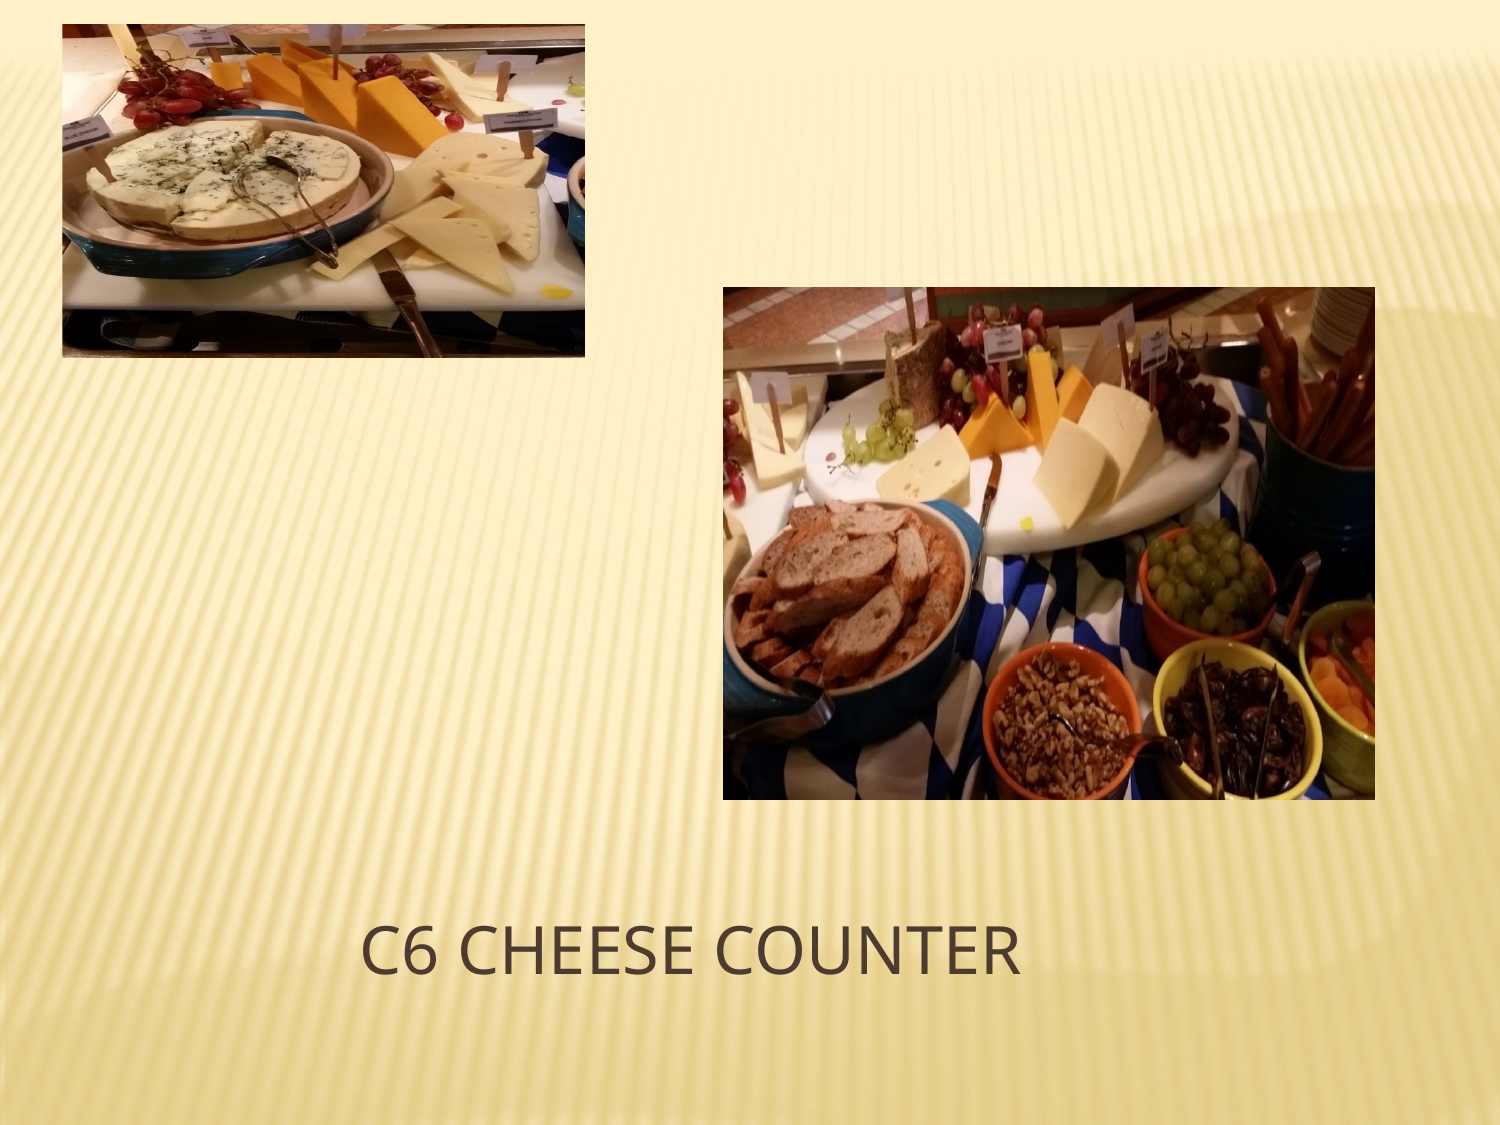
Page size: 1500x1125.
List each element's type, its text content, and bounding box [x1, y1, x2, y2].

picture [62, 24, 589, 358]
picture [722, 287, 1391, 801]
subtitle C6 CHEESE COUNTER [0, 900, 1400, 1038]
